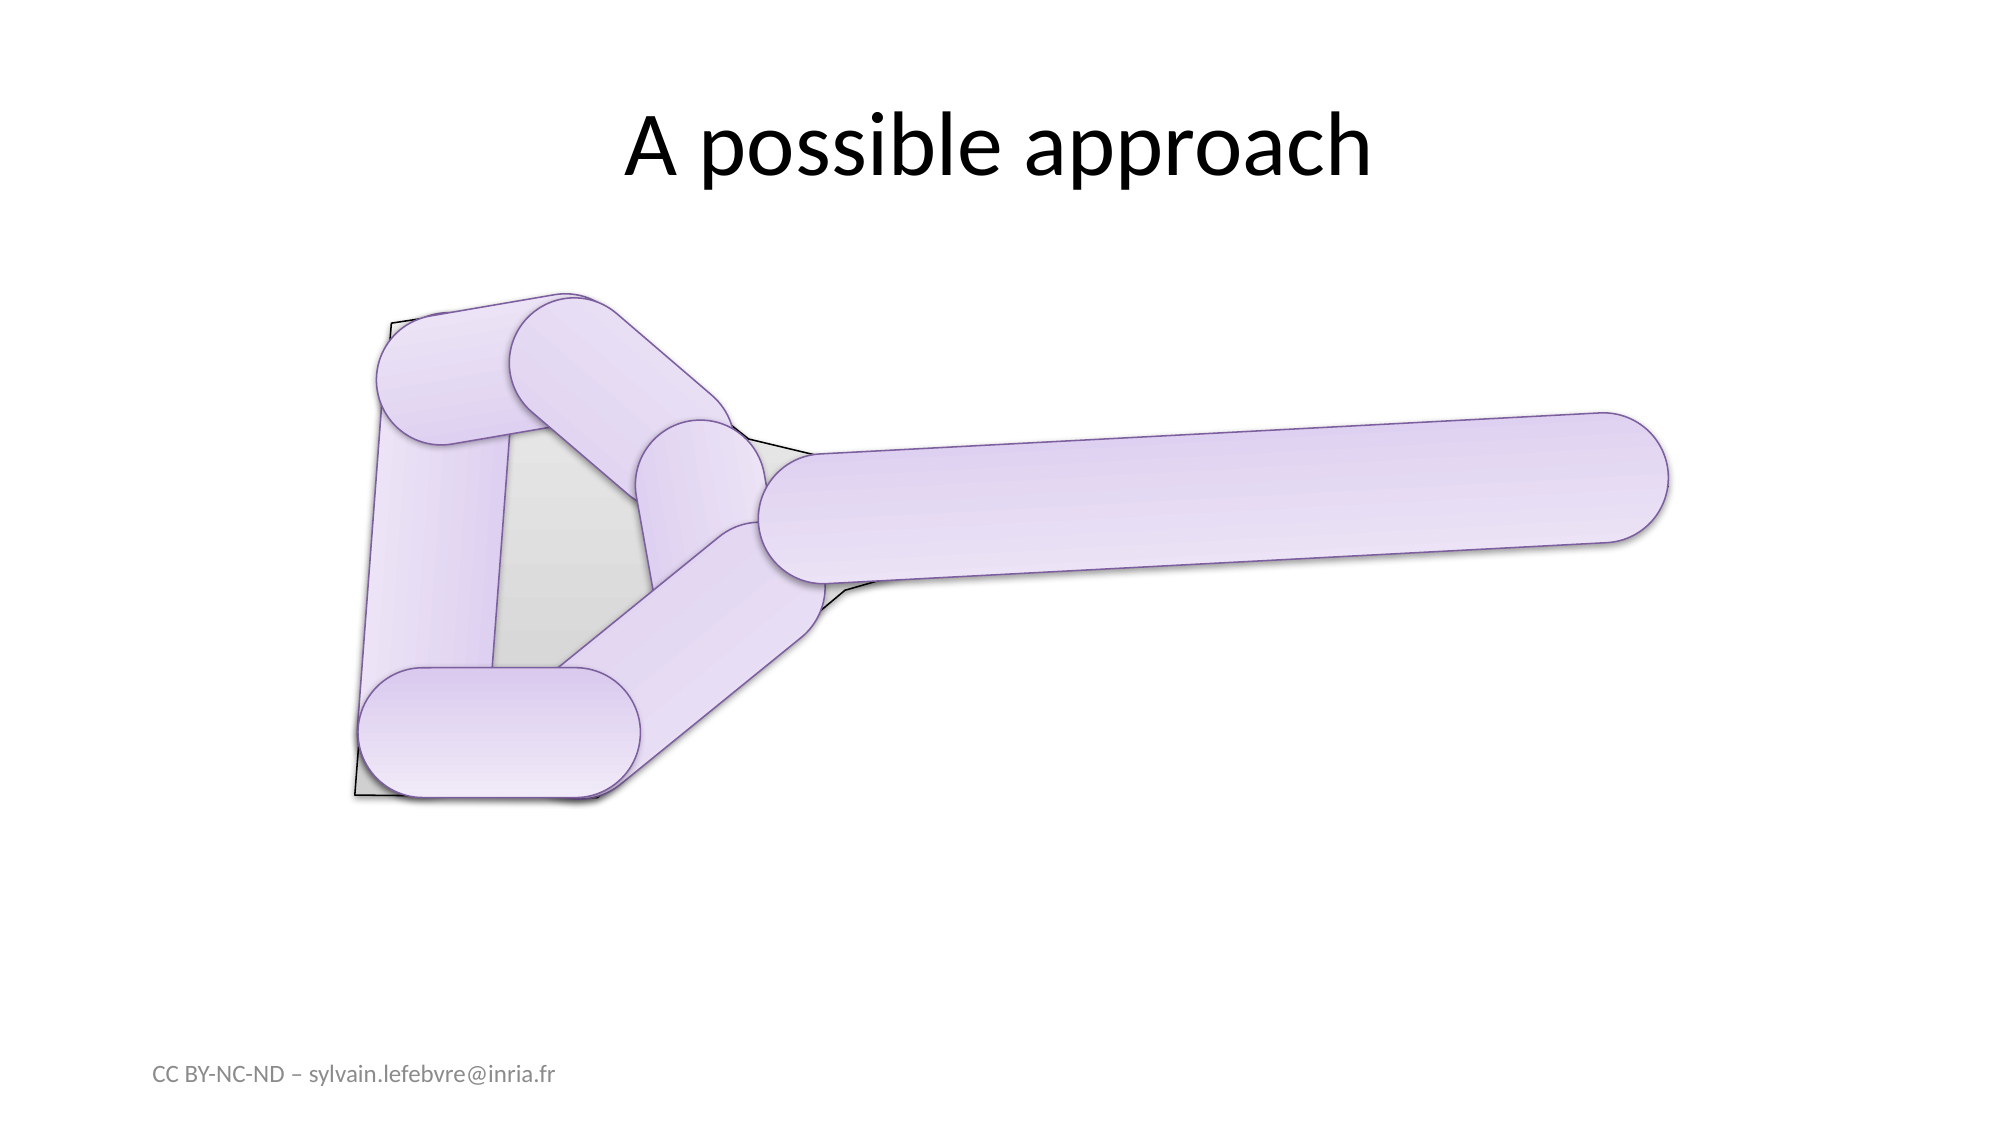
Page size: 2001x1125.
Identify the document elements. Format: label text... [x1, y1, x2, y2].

slide_number CC BY-NC-ND – sylvain.lefebvre@inria.fr [137, 1042, 588, 1103]
text_box [560, 521, 826, 778]
text_box [508, 297, 733, 497]
text_box [634, 419, 766, 587]
title A possible approach [99, 45, 1900, 233]
text_box [497, 436, 646, 665]
text_box [757, 412, 1670, 585]
text_box [357, 666, 642, 799]
text_box [375, 293, 585, 446]
text_box [827, 592, 845, 607]
text_box [354, 762, 385, 797]
text_box [389, 319, 409, 334]
text_box [358, 416, 510, 706]
text_box [750, 438, 809, 474]
